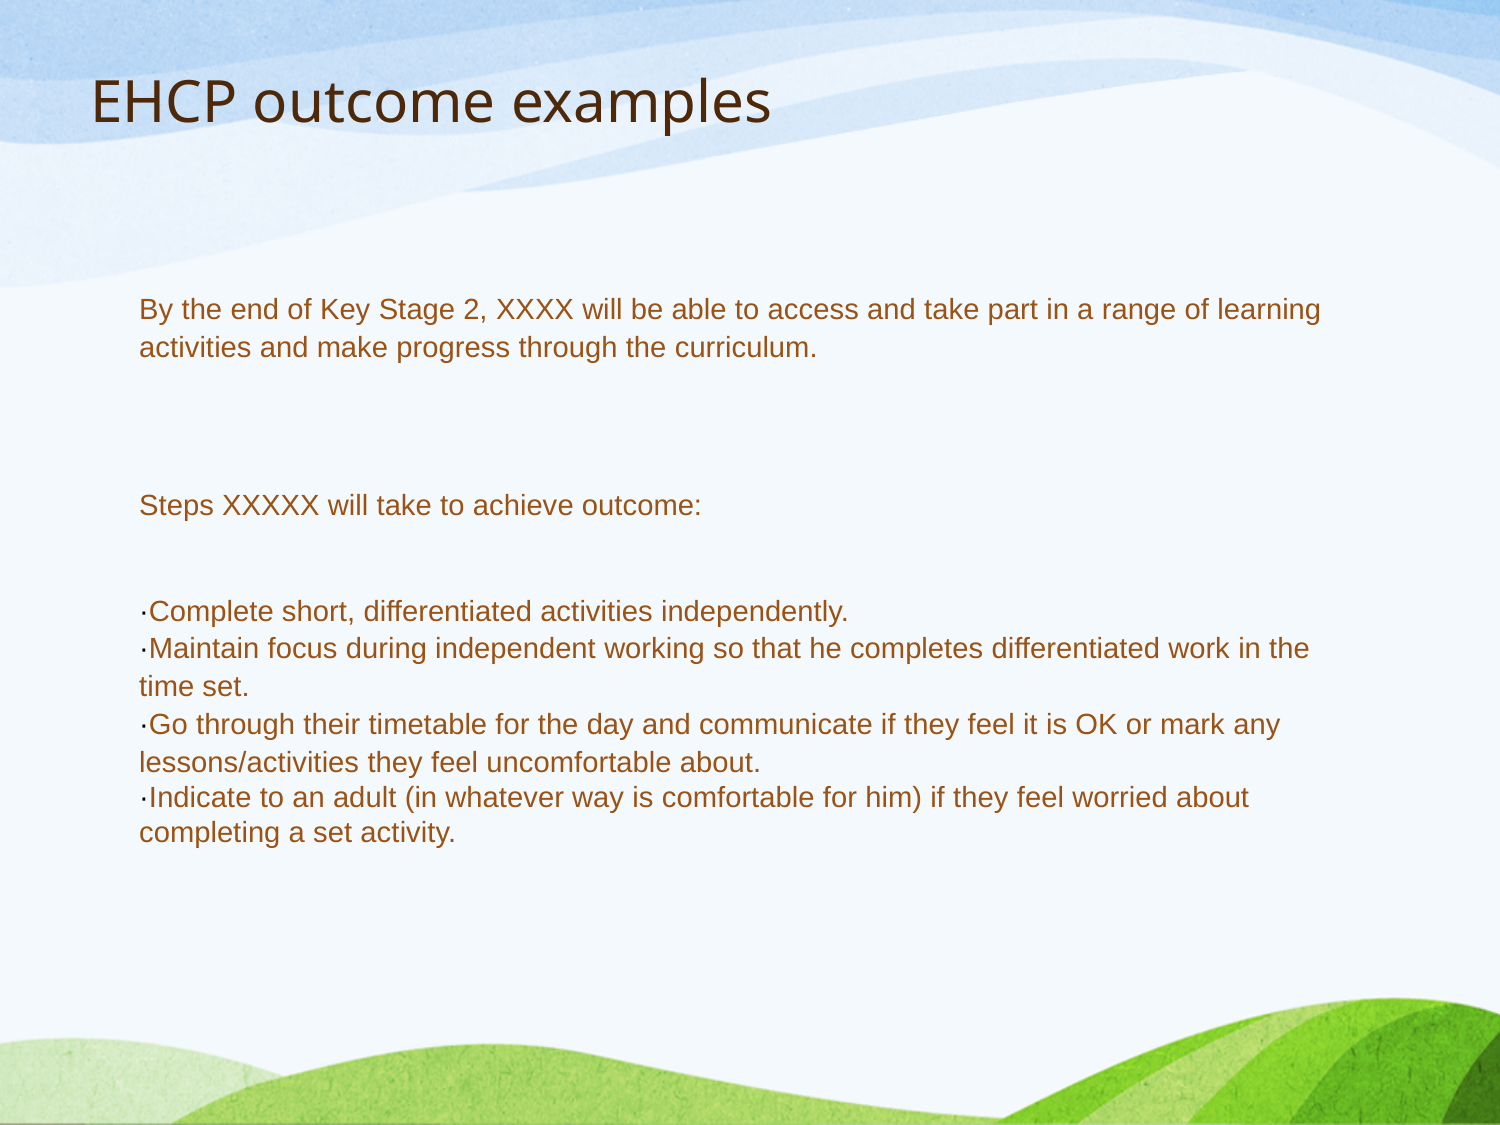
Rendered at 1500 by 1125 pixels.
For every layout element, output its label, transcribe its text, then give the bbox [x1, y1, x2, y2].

title EHCP outcome examples [75, 45, 1425, 143]
picture [0, 0, 1500, 1125]
table_header By the end of Key Stage 2, XXXX will be able to access and take part in a range of learning activities and make progress through the curriculum. [124, 273, 1376, 472]
table_cell Steps XXXXX will take to achieve outcome: ·Complete short, differentiated activities independently. ·Maintain focus during independent working so that he completes differentiated work in the time set. ·Go through their timetable for the day and communicate if they feel it is OK or mark any lessons/activities they feel uncomfortable about. ·Indicate to an adult (in whatever way is comfortable for him) if they feel worried about completing a set activity. [124, 472, 1376, 970]
